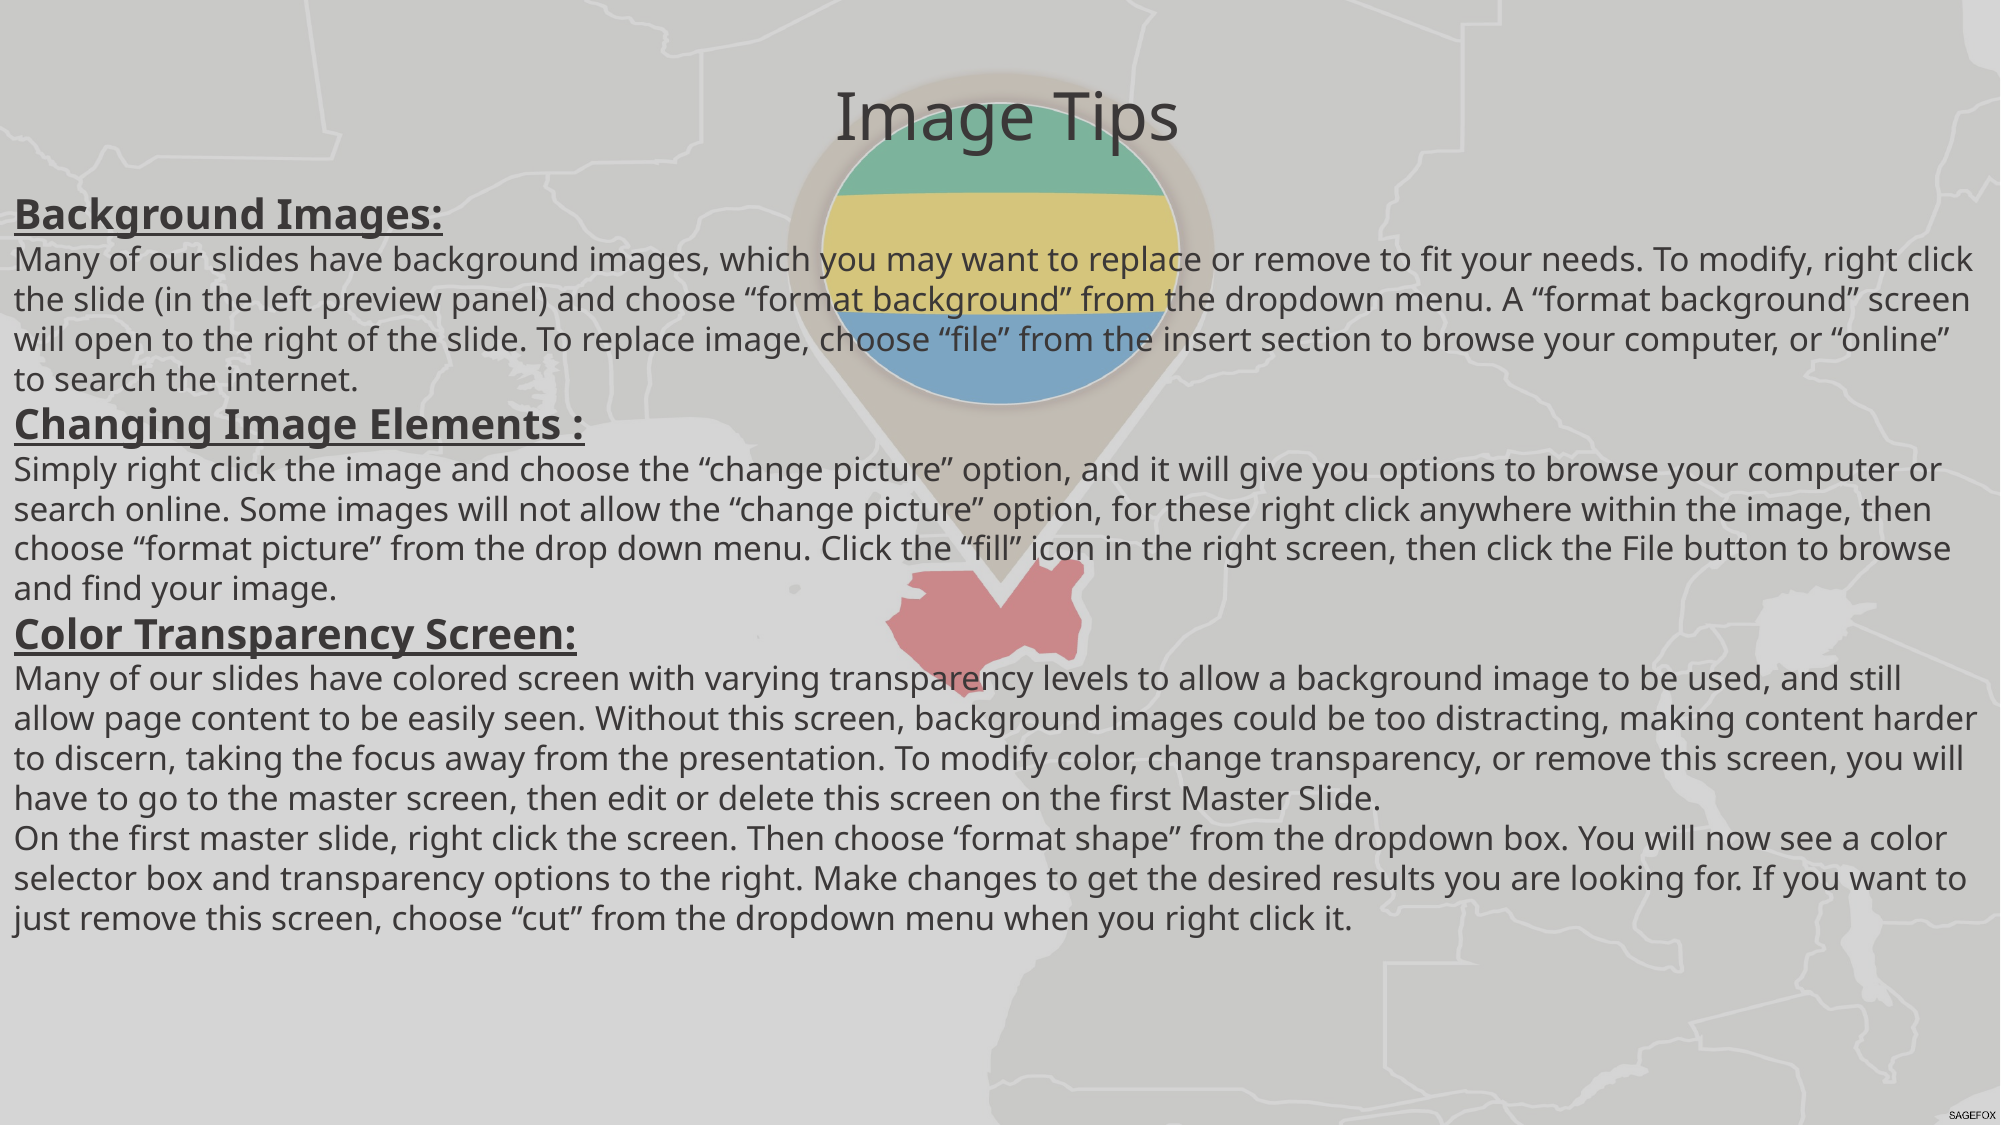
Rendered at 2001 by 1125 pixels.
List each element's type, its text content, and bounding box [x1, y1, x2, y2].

title Image Tips [597, 59, 1420, 177]
text_box Background Images: Many of our slides have background images, which you may want to replace or remove to fit your needs. To modify, right click the slide (in the left preview panel) and choose “format background” from the dropdown menu. A “format background” screen will open to the right of the slide. To replace image, choose “file” from the insert section to browse your computer, or “online” to search the internet. Changing Image Elements : Simply right click the image and choose the “change picture” option, and it will give you options to browse your computer or search online. Some images will not allow the “change picture” option, for these right click anywhere within the image, then choose “format picture” from the drop down menu. Click the “fill” icon in the right screen, then click the File button to browse and find your image. Color Transparency Screen: Many of our slides have colored screen with varying transparency levels to allow a background image to be used, and still allow page content to be easily seen. Without this screen, background images could be too distracting, making content harder to discern, taking the focus away from the presentation. To modify color, change transparency, or remove this screen, you will have to go to the master screen, then edit or delete this screen on the first Master Slide. On the first master slide, right click the screen. Then choose ‘format shape” from the dropdown box. You will now see a color selector box and transparency options to the right. Make changes to get the desired results you are looking for. If you want to just remove this screen, choose “cut” from the dropdown menu when you right click it. [0, 0, 2000, 1125]
